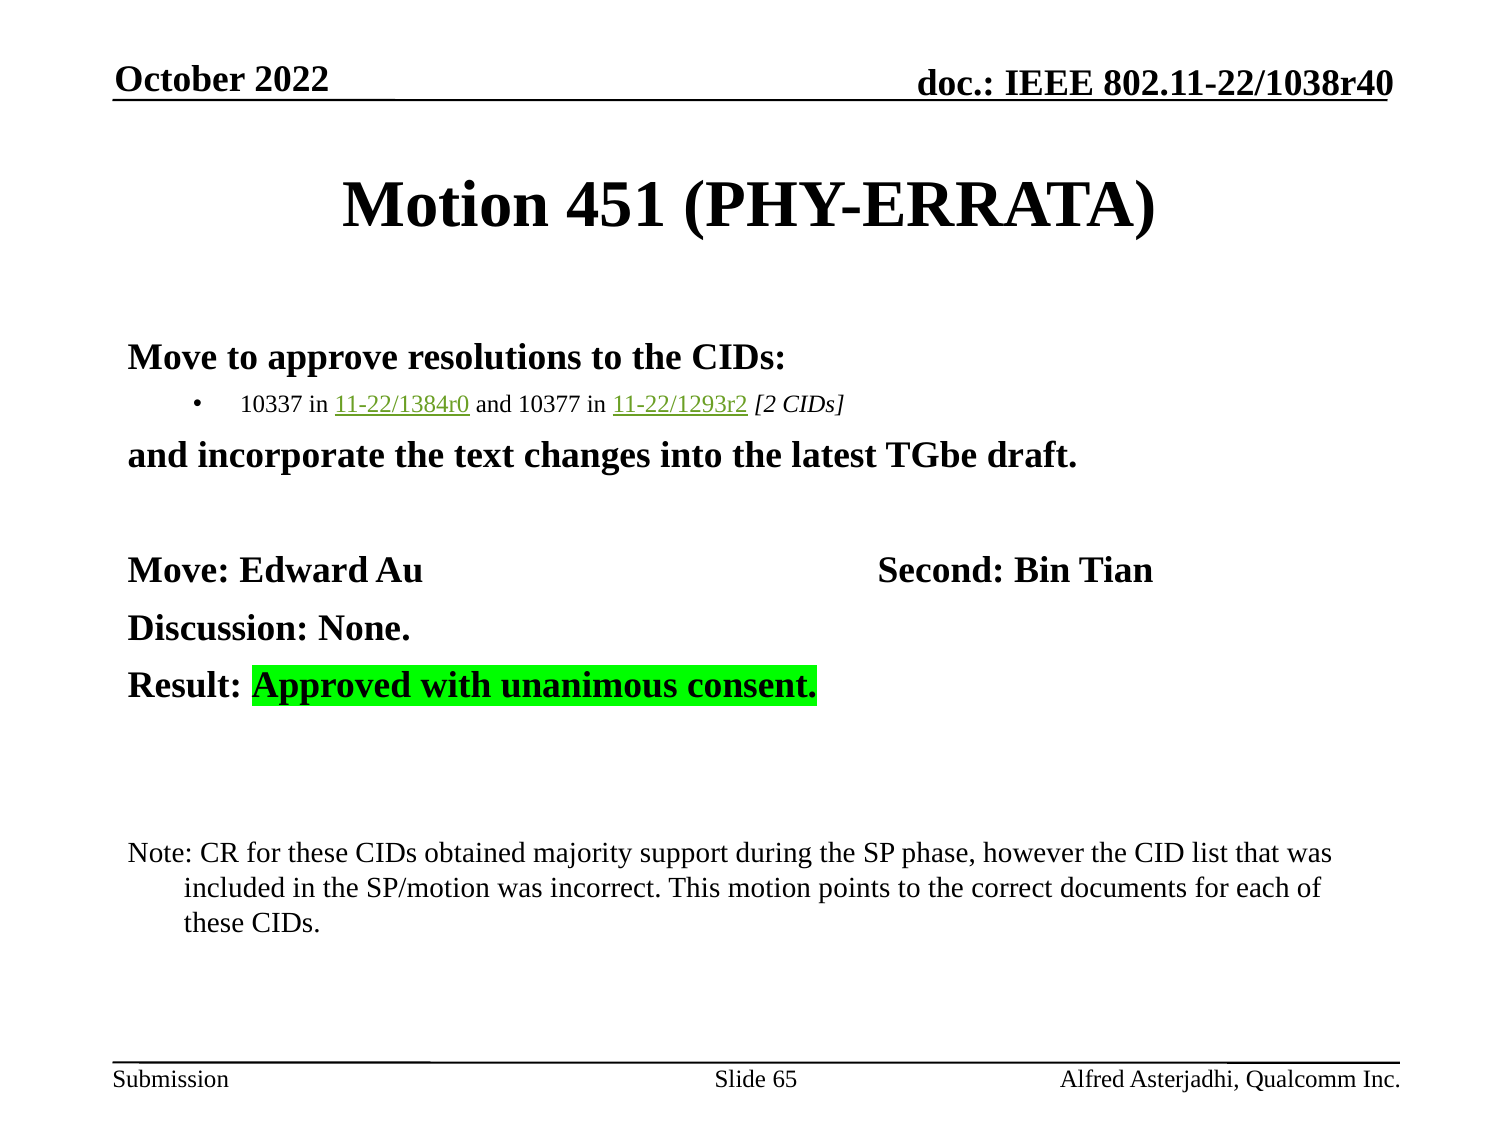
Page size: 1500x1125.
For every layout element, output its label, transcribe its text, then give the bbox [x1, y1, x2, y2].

slide_number Slide 65 [712, 1061, 800, 1123]
footer Alfred Asterjadhi, Qualcomm Inc. [878, 1061, 1402, 1093]
title Motion 451 (PHY-ERRATA) [112, 112, 1388, 288]
list Move to approve resolutions to the CIDs: 10337 in 11-22/1384r0 and 10377 in 11-22/1293r2 [2 CIDs] and incorporate the text changes into the latest TGbe draft. Move: Edward Au Second: Bin Tian Discussion: None. Result: Approved with unanimous consent. Note: CR for these CIDs obtained majority support during the SP phase, however the CID list that was included in the SP/motion was incorrect. This motion points to the correct documents for each of these CIDs. [112, 324, 1388, 1063]
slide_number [114, 54, 423, 100]
